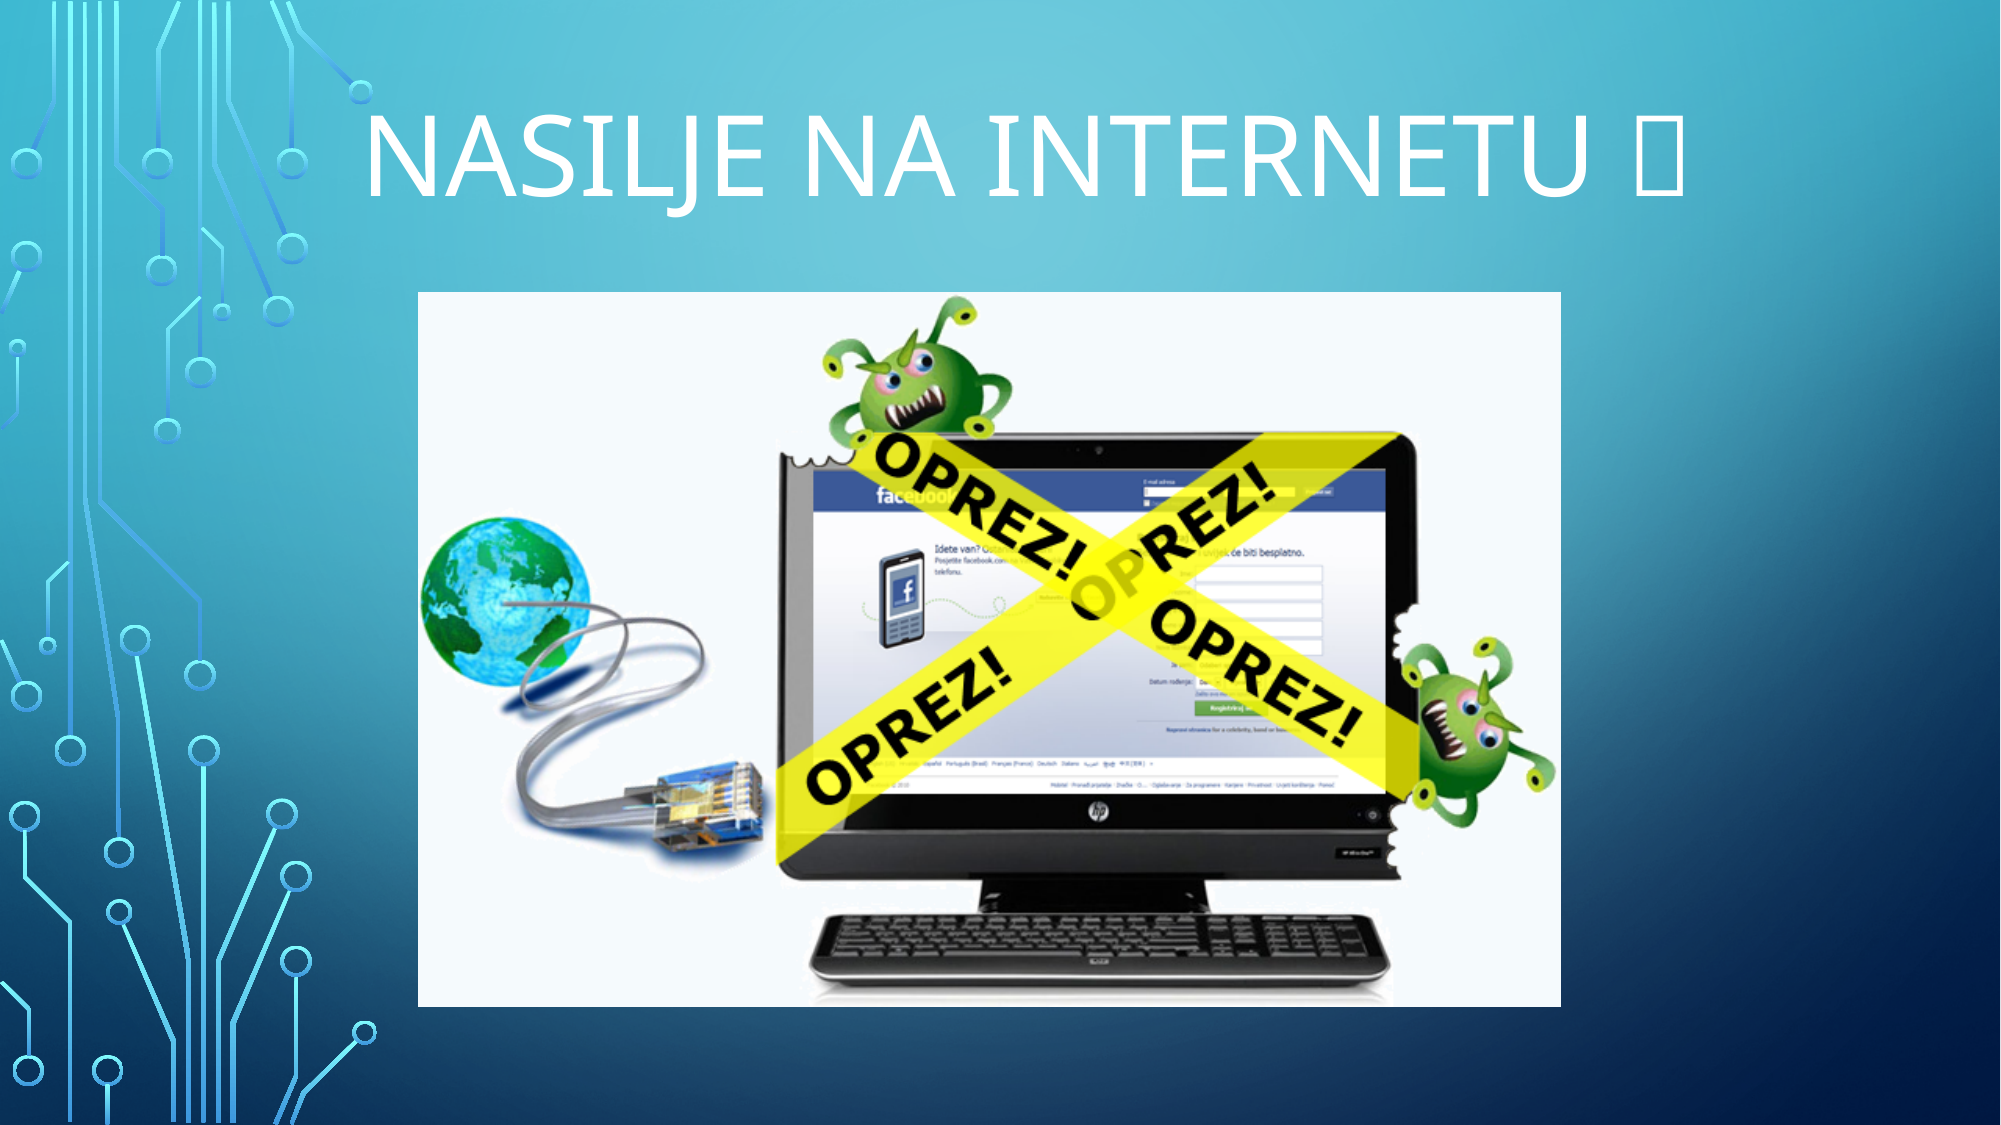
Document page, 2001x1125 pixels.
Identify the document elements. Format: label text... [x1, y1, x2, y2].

title Nasilje na internetu  [345, 0, 1788, 228]
picture [418, 291, 1561, 1007]
